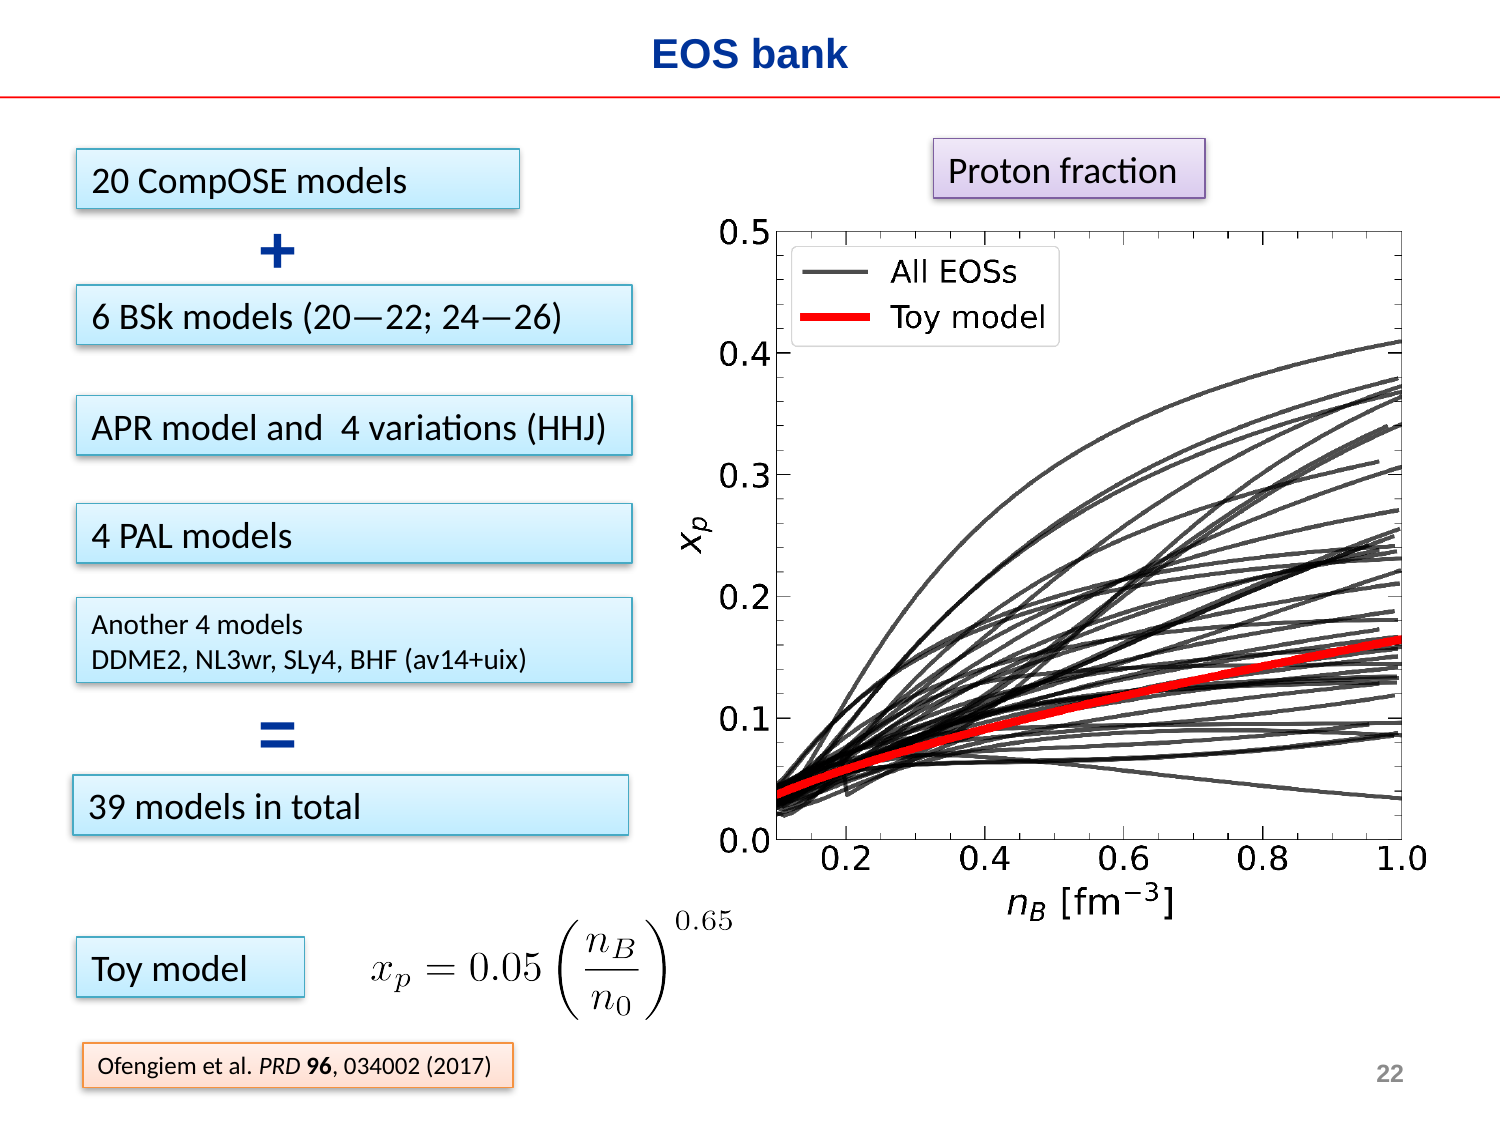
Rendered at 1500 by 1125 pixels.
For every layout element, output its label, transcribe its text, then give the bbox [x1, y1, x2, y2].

text_box Another 4 models DDME2, NL3wr, SLy4, BHF (av14+uix) [76, 597, 633, 683]
text_box Toy model [76, 936, 305, 998]
slide_number 22 [1069, 1042, 1420, 1103]
text_box = [243, 683, 313, 779]
picture [371, 207, 1438, 1020]
text_box + [243, 199, 313, 295]
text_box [0, 18, 1500, 98]
text_box Proton fraction [933, 138, 1206, 199]
text_box 6 BSk models (20—22; 24—26) [76, 284, 633, 345]
text_box 4 PAL models [76, 503, 633, 564]
text_box APR model and 4 variations (HHJ) [76, 395, 633, 456]
text_box 39 models in total [72, 774, 629, 836]
text_box 20 CompOSE models [76, 148, 520, 209]
text_box Ofengiem et al. PRD 96, 034002 (2017) [82, 1042, 514, 1088]
